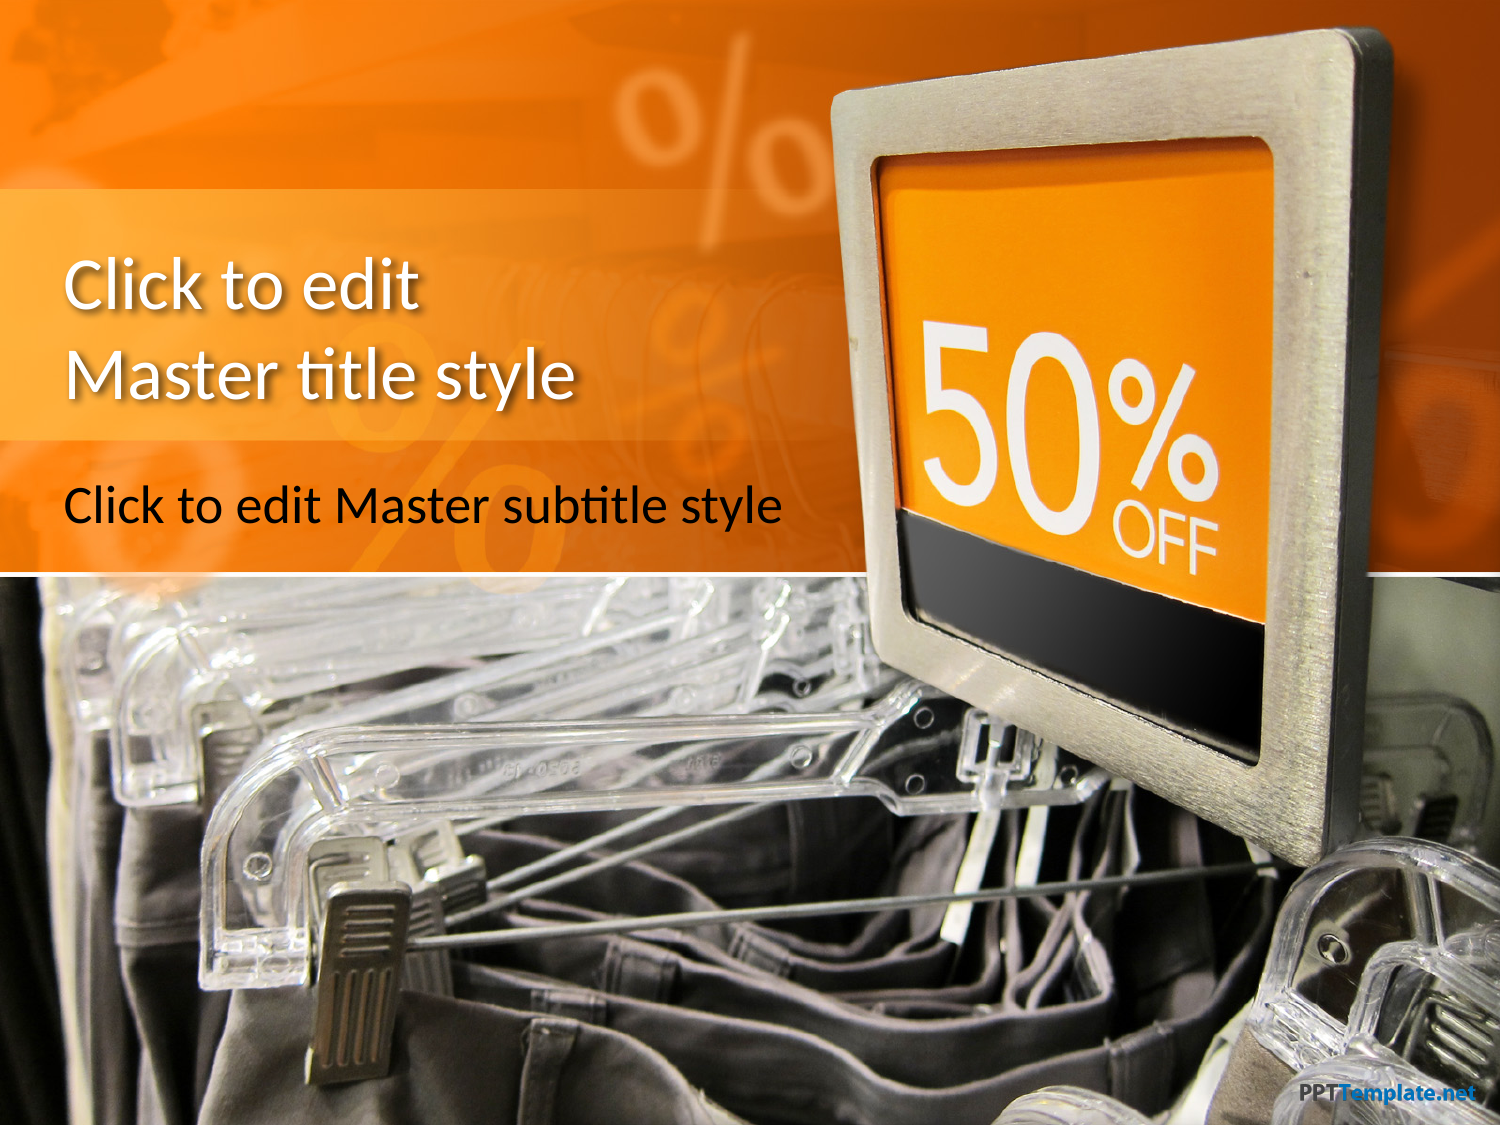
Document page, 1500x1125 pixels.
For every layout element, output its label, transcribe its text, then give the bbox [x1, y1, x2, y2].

subtitle Click to edit Master subtitle style [48, 462, 1099, 563]
title Click to edit Master title style [48, 211, 1051, 438]
picture [0, 0, 1500, 1125]
